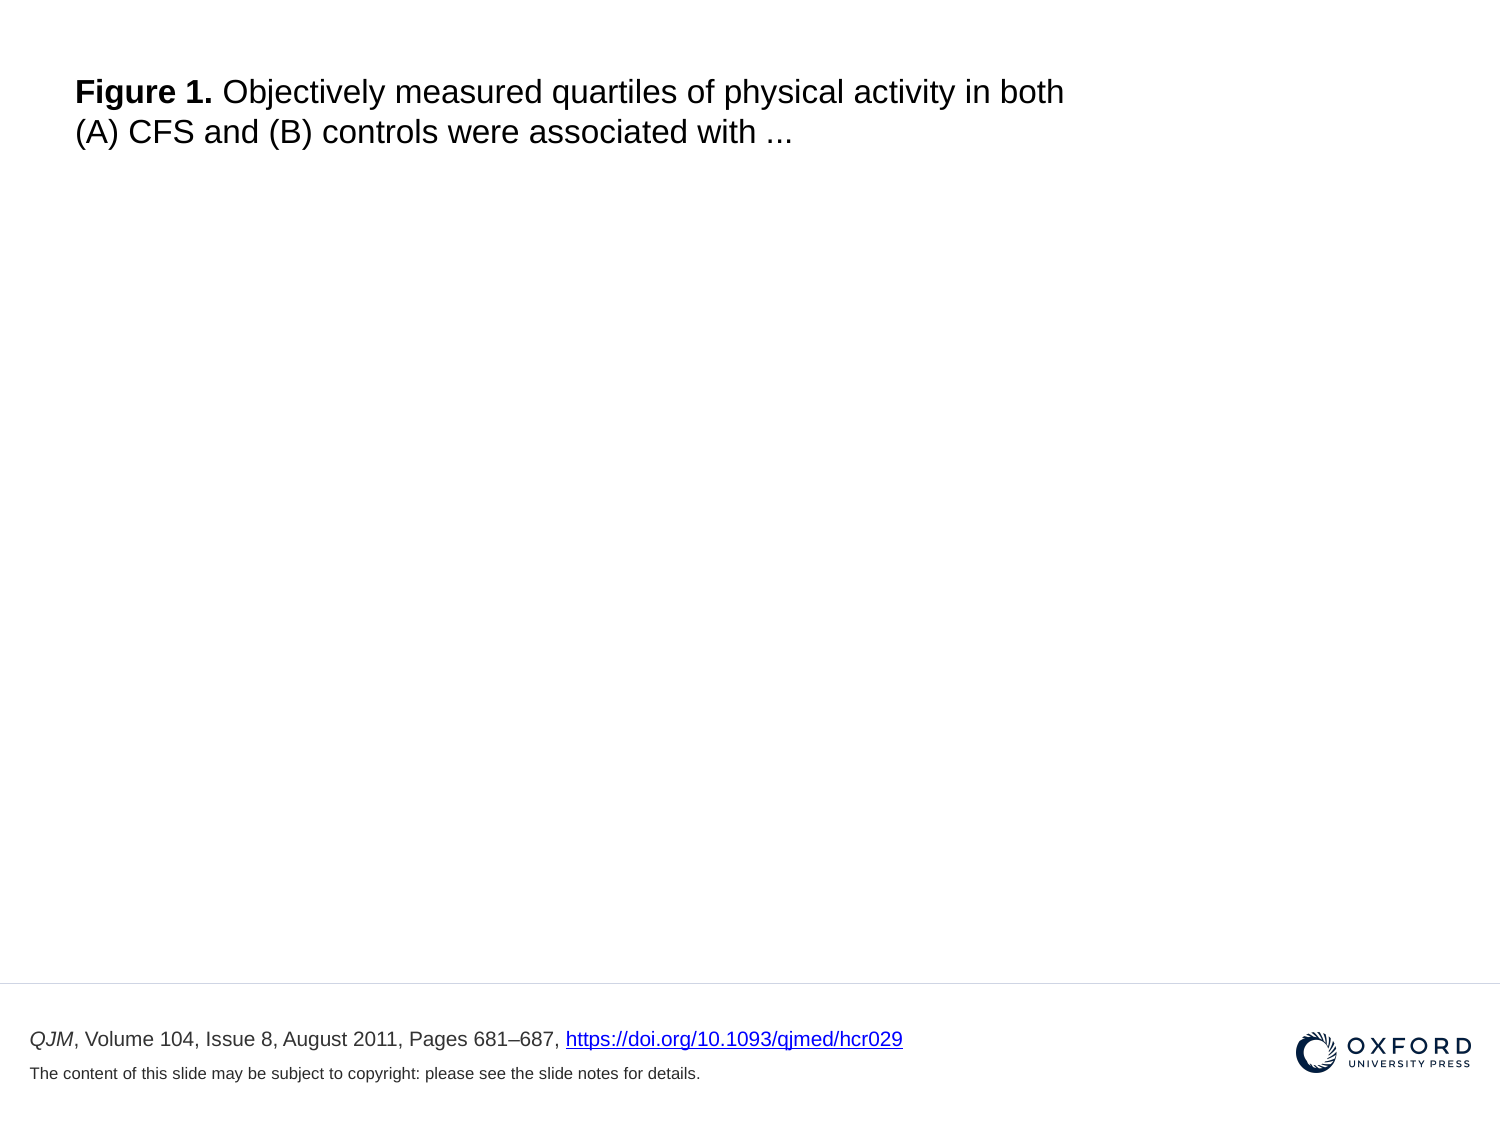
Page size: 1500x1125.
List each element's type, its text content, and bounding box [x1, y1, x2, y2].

footer QJM, Volume 104, Issue 8, August 2011, Pages 681–687, https://doi.org/10.1093/qjmed/hcr029 The content of this slide may be subject to copyright: please see the slide notes for details. [0, 983, 1260, 1125]
picture [1296, 1032, 1471, 1073]
title Figure 1. Objectively measured quartiles of physical activity in both (A) CFS and (B) controls were associated with ... [75, 69, 1078, 171]
